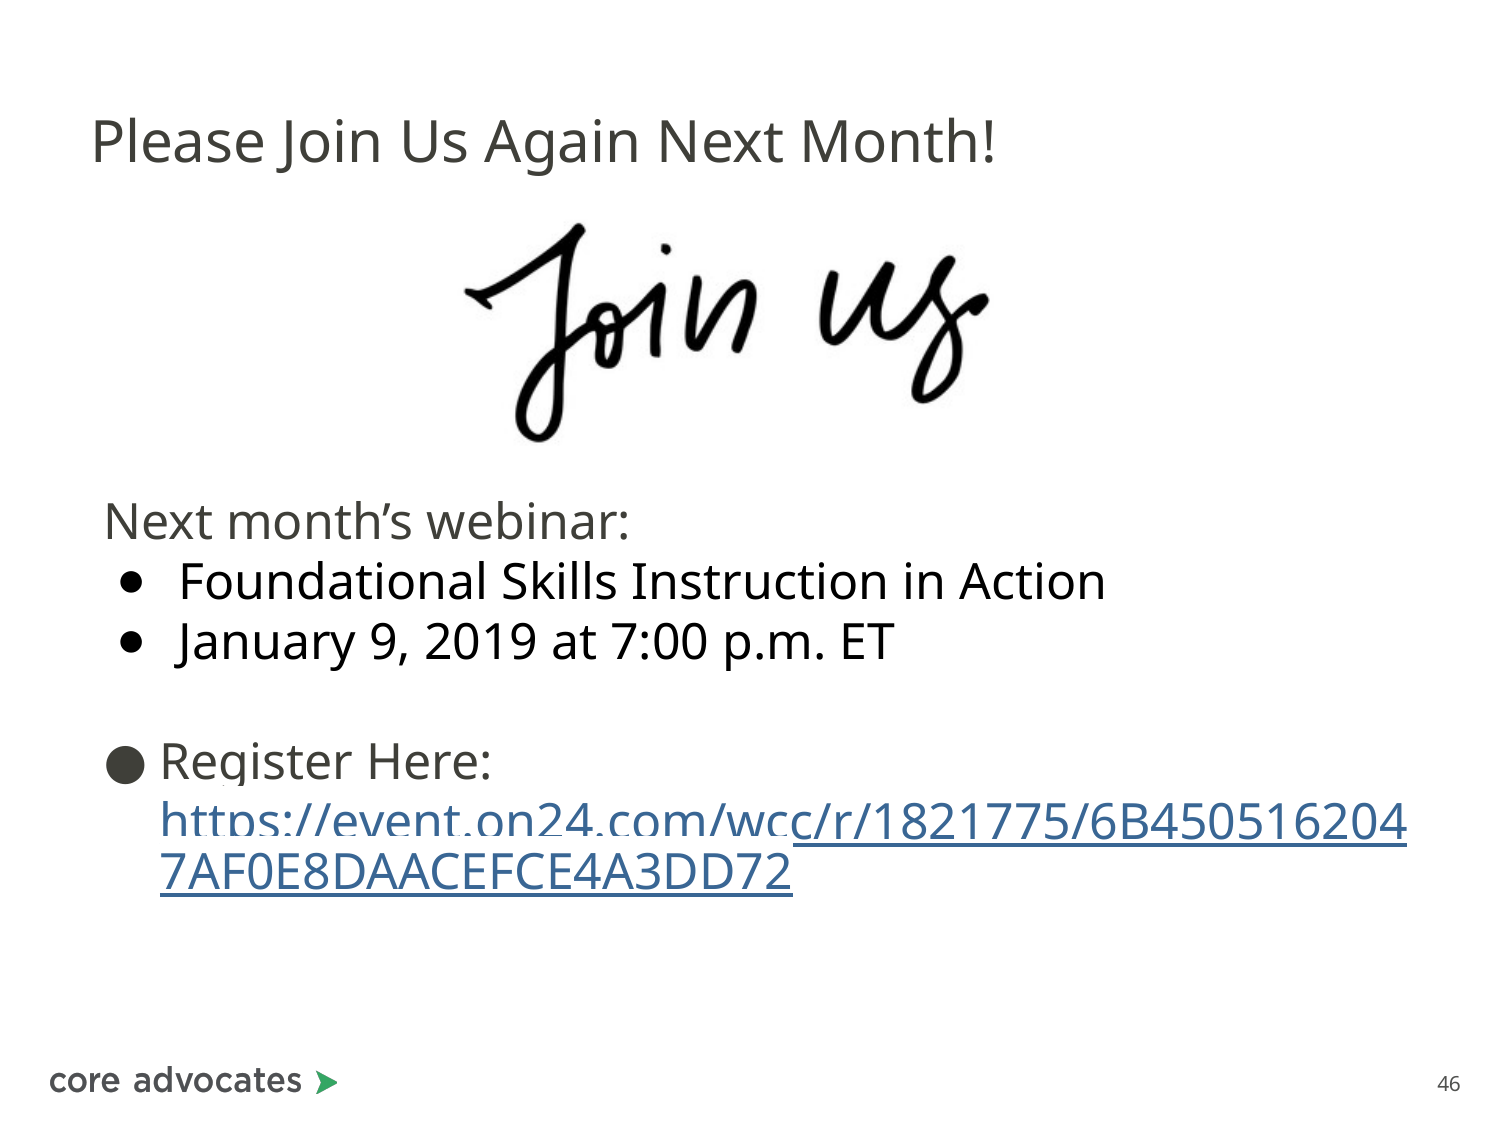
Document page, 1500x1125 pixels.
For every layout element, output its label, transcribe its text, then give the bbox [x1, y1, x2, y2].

picture [439, 209, 1015, 451]
picture [50, 1066, 337, 1094]
list Next month’s webinar: Foundational Skills Instruction in Action January 9, 2019 at 7:00 p.m. ET Register Here: https://event.on24.com/wcc/r/1821775/6B4505162047AF0E8DAACEFCE4A3DD72 [88, 481, 1439, 1041]
title Please Join Us Again Next Month! [75, 45, 1425, 233]
